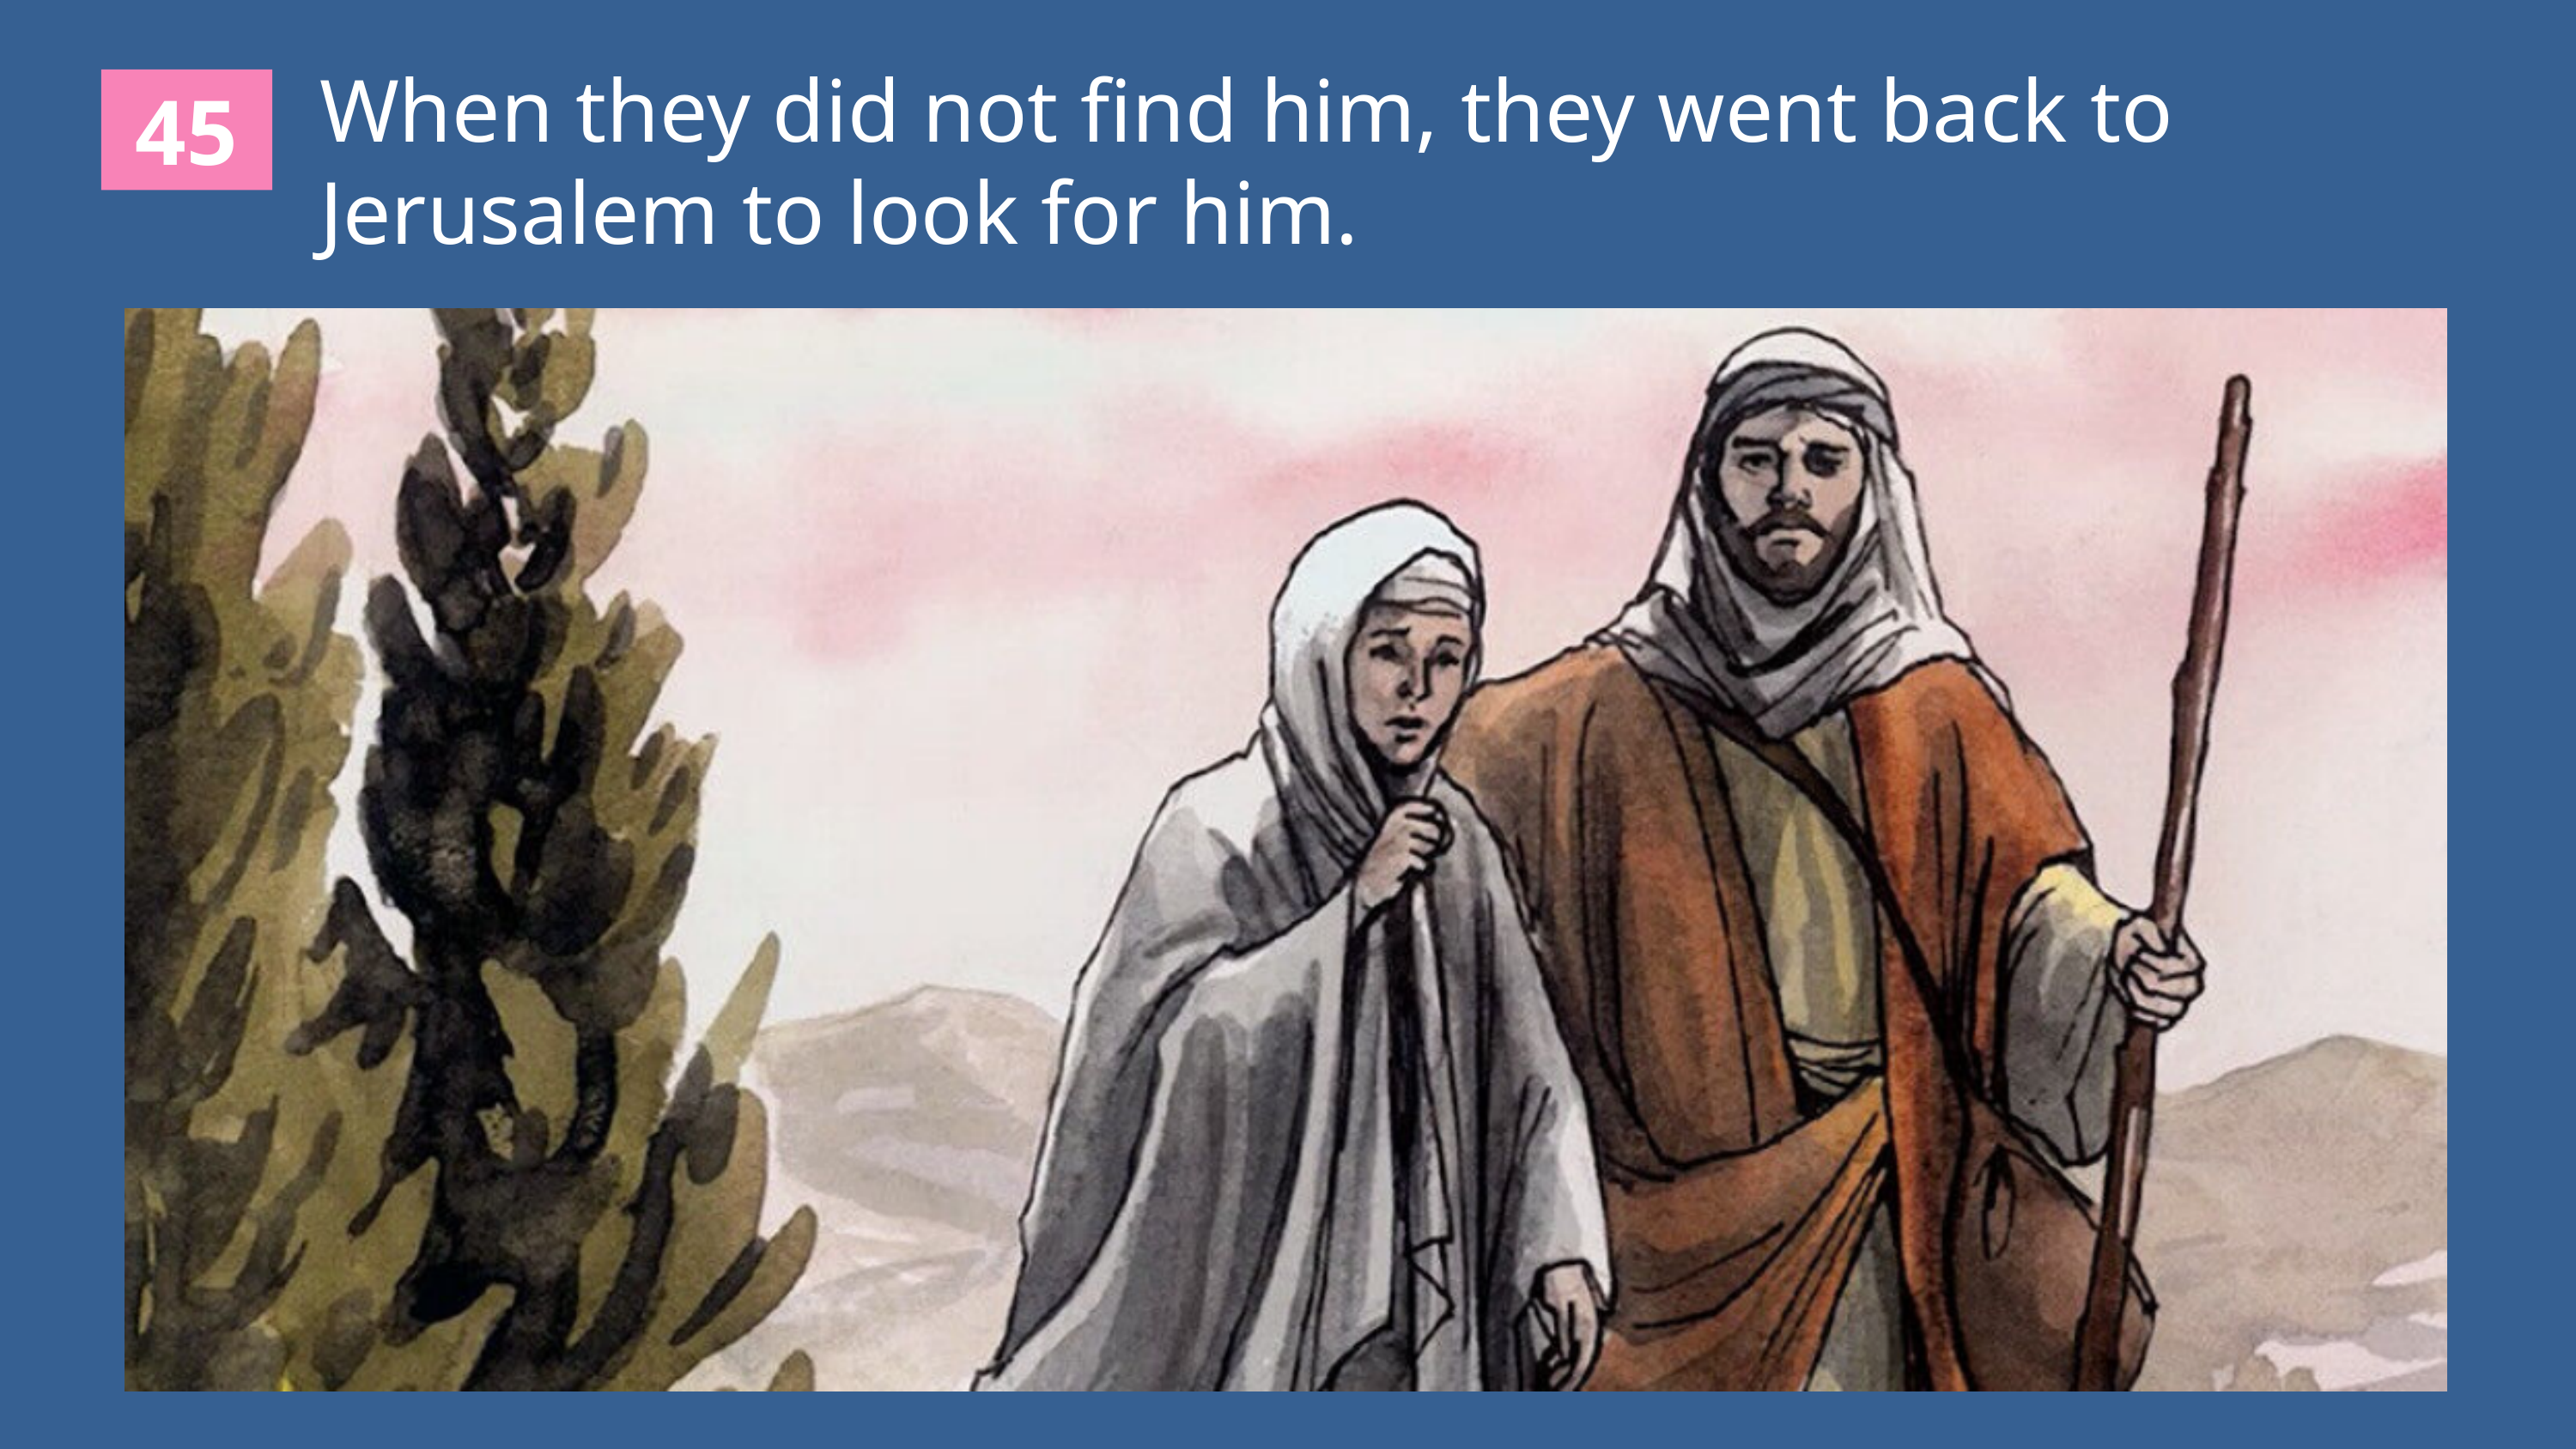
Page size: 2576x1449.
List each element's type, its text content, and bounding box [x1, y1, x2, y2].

text_box 45 [100, 69, 273, 191]
text_box When they did not find him, they went back to Jerusalem to look for him. [319, 55, 2424, 262]
picture [125, 308, 2448, 1391]
